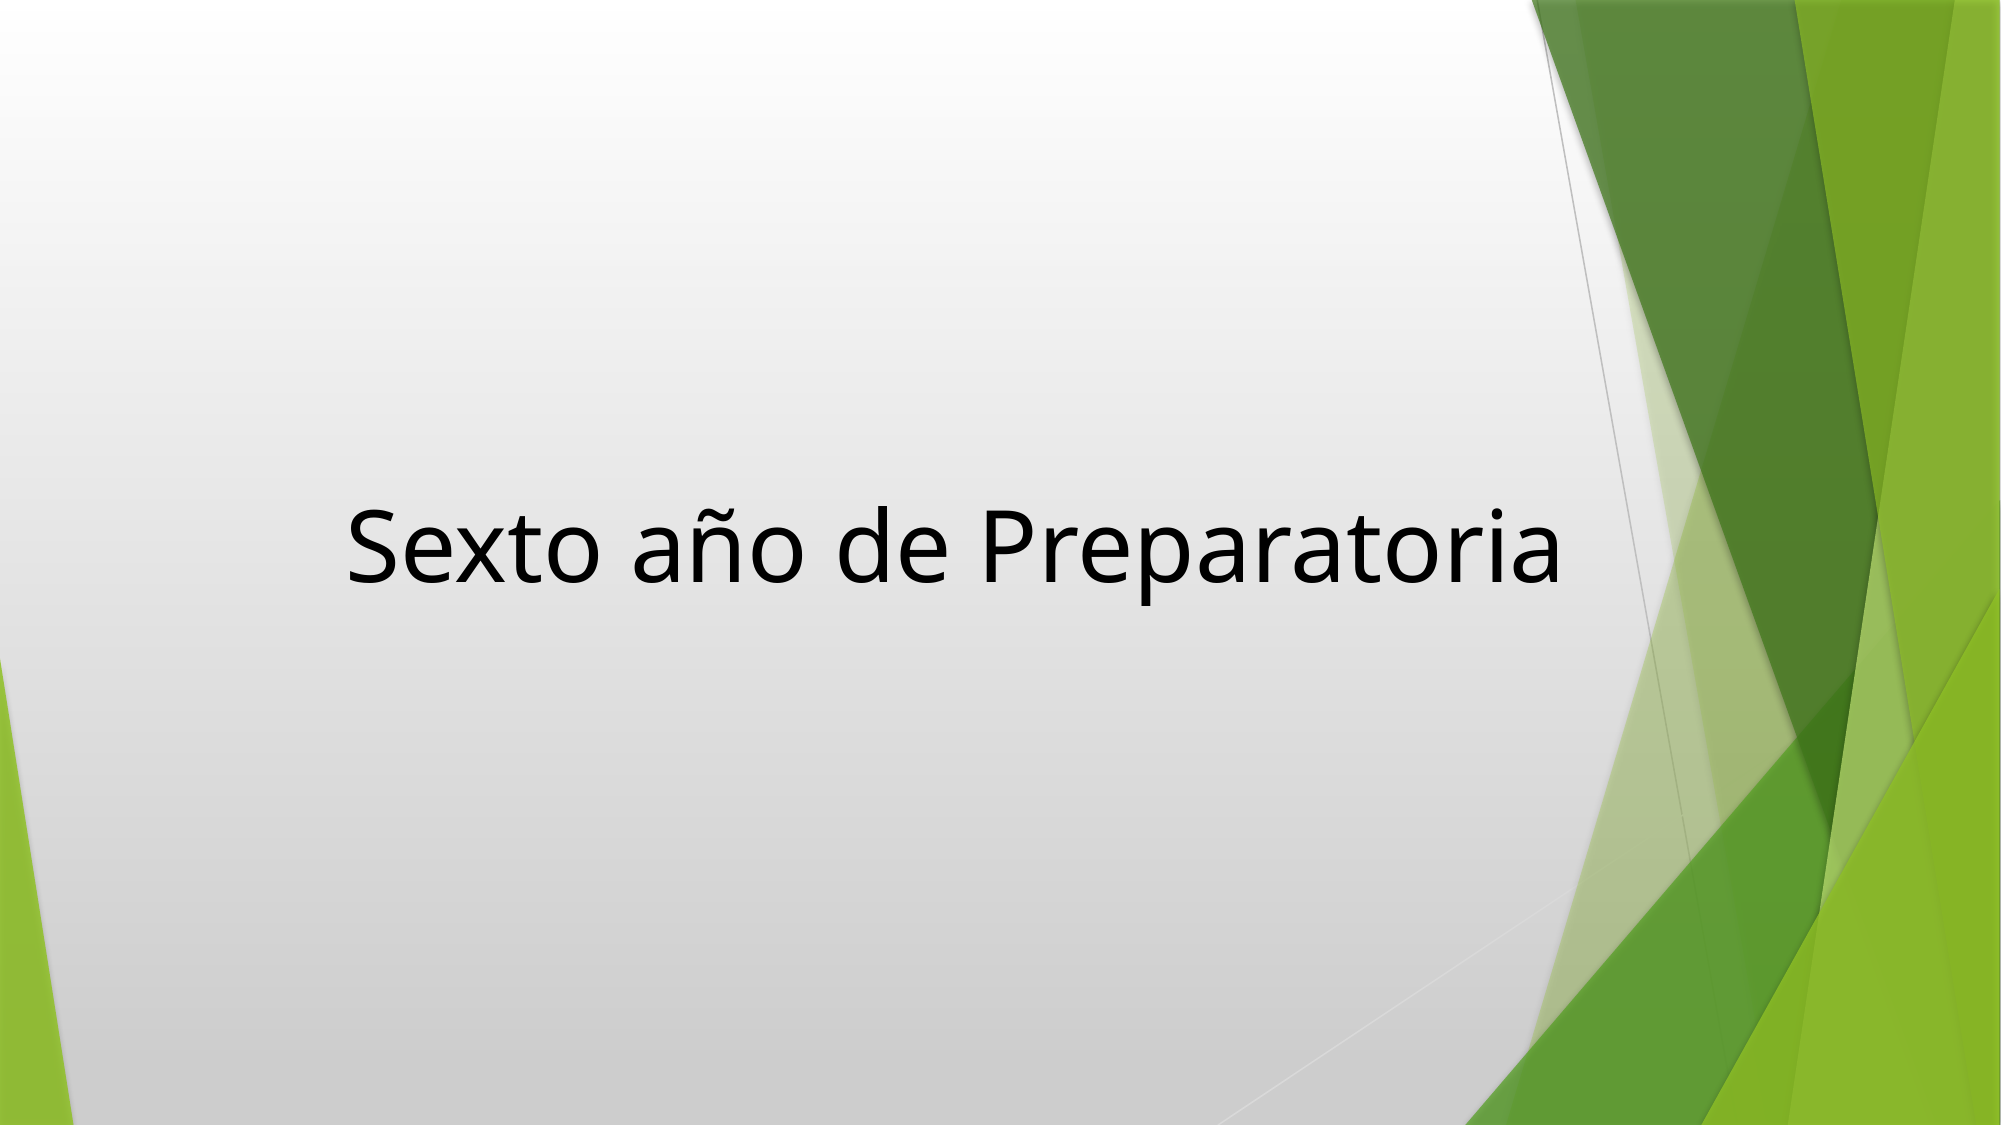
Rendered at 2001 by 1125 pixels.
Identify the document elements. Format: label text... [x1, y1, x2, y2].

text_box Sexto año de Preparatoria [257, 234, 1656, 962]
